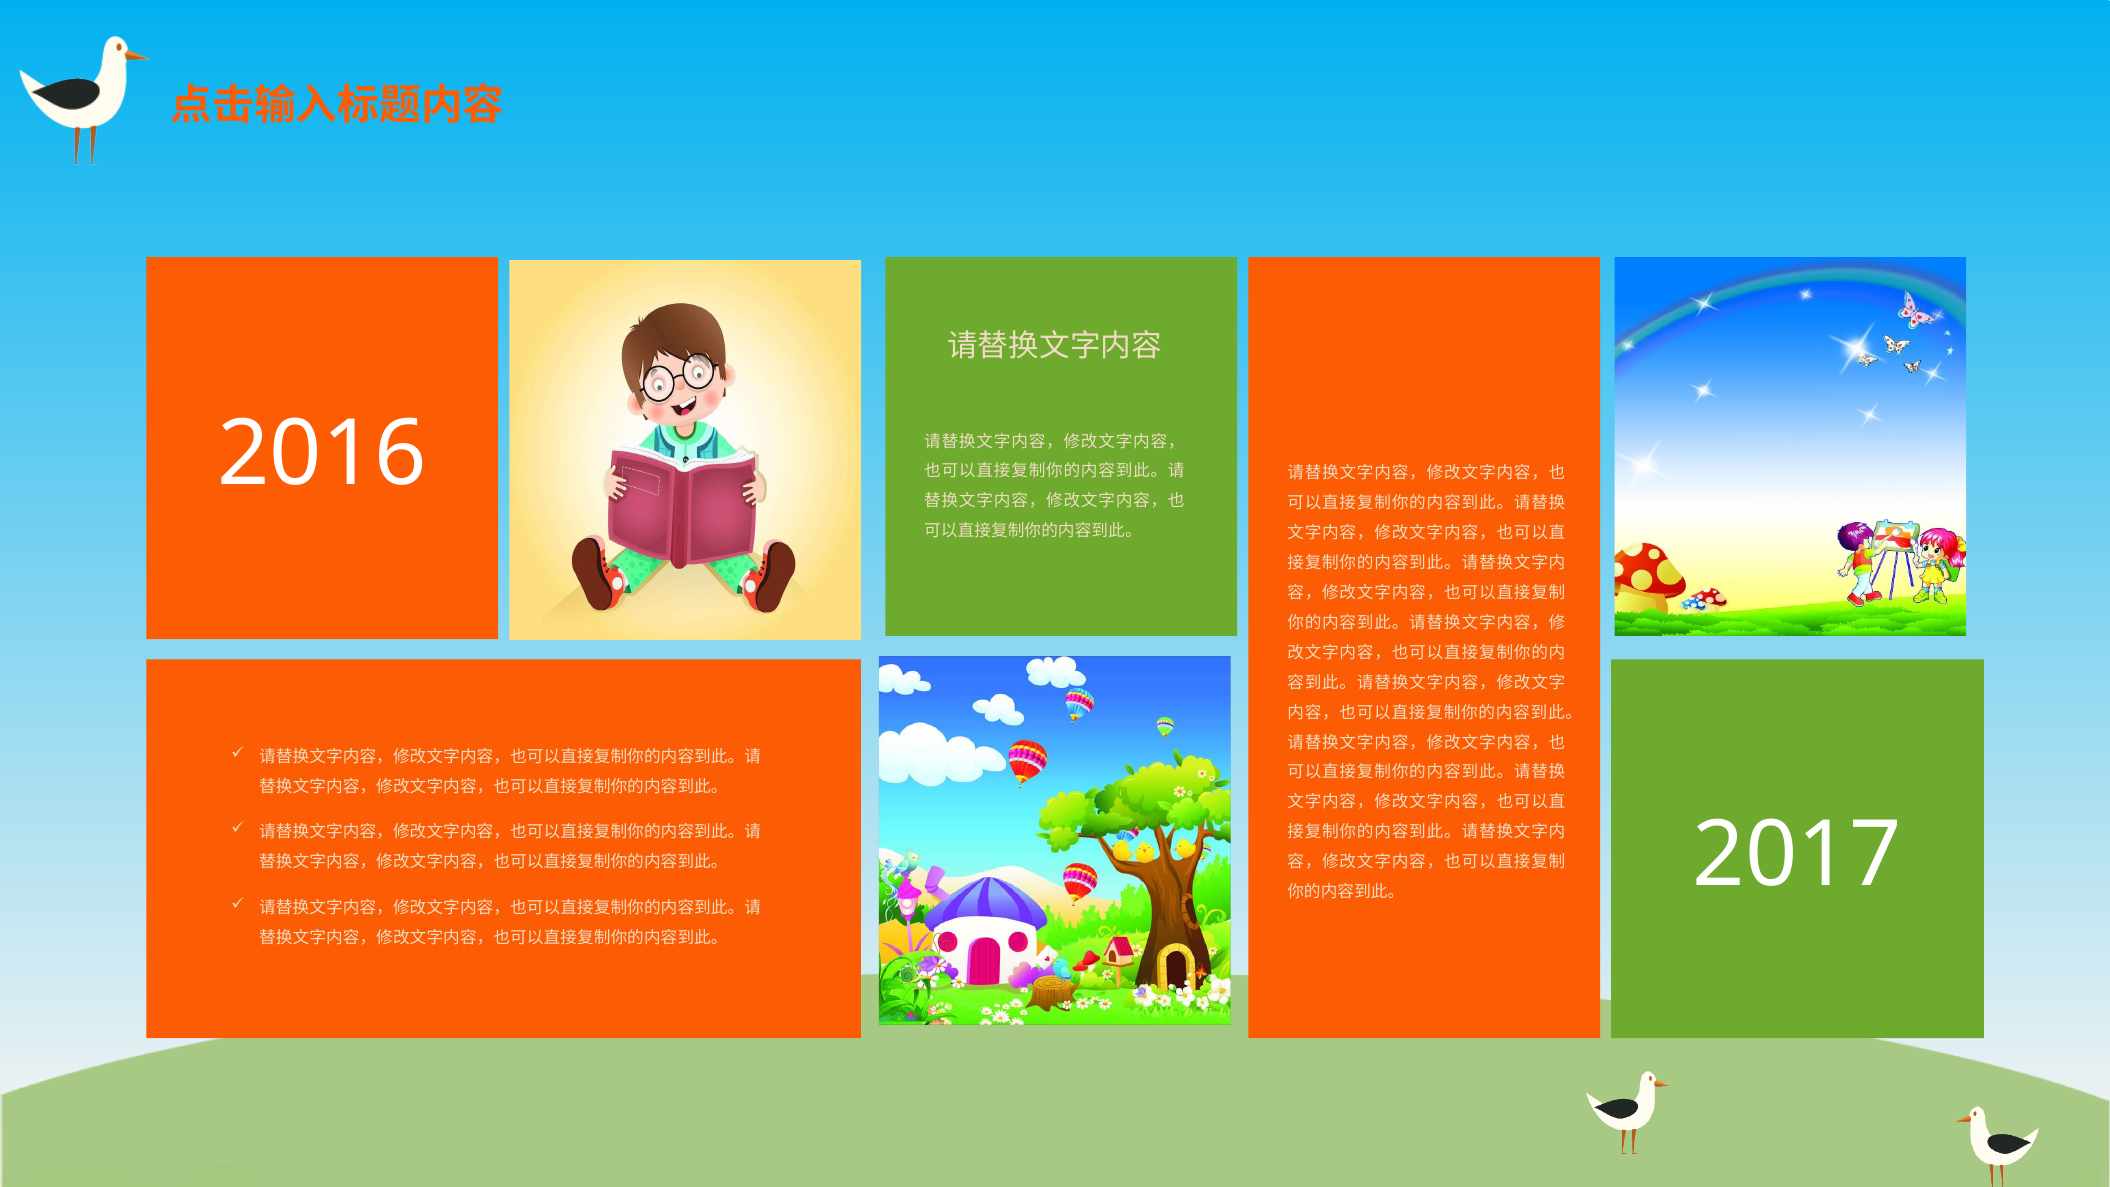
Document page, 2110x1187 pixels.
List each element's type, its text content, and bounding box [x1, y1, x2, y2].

text_box [1613, 256, 1967, 637]
picture [1586, 1071, 2039, 1187]
text_box 请替换文字内容，修改文字内容，也可以直接复制你的内容到此。请替换文字内容，修改文字内容，也可以直接复制你的内容到此。 [924, 420, 1186, 541]
text_box 2017 [1610, 658, 1985, 1039]
text_box [508, 259, 862, 640]
text_box 请替换文字内容，修改文字内容，也可以直接复制你的内容到此。请替换文字内容，修改文字内容，也可以直接复制你的内容到此。请替换文字内容，修改文字内容，也可以直接复制你的内容到此。请替换文字内容，修改文字内容，也可以直接复制你的内容到此。请替换文字内容，修改文字内容，也可以直接复制你的内容到此。请替换文字内容，修改文字内容，也可以直接复制你的内容到此。请替换文字内容，修改文字内容，也可以直接复制你的内容到此。请替换文字内容，修改文字内容，也可以直接复制你的内容到此。 [1287, 451, 1566, 902]
text_box [878, 655, 1232, 1025]
text_box 2016 [145, 256, 499, 640]
text_box 请替换文字内容 [924, 325, 1186, 363]
text_box [145, 658, 862, 1039]
picture [19, 37, 156, 168]
text_box [884, 256, 1238, 637]
text_box 请替换文字内容，修改文字内容，也可以直接复制你的内容到此。请替换文字内容，修改文字内容，也可以直接复制你的内容到此。 请替换文字内容，修改文字内容，也可以直接复制你的内容到此。请替换文字内容，修改文字内容，也可以直接复制你的内容到此。 请替换文字内容，修改文字内容，也可以直接复制你的内容到此。请替换文字内容，修改文字内容，也可以直接复制你的内容到此。 [231, 735, 769, 947]
list 点击输入标题内容 [155, 75, 711, 167]
text_box [1247, 256, 1601, 1039]
